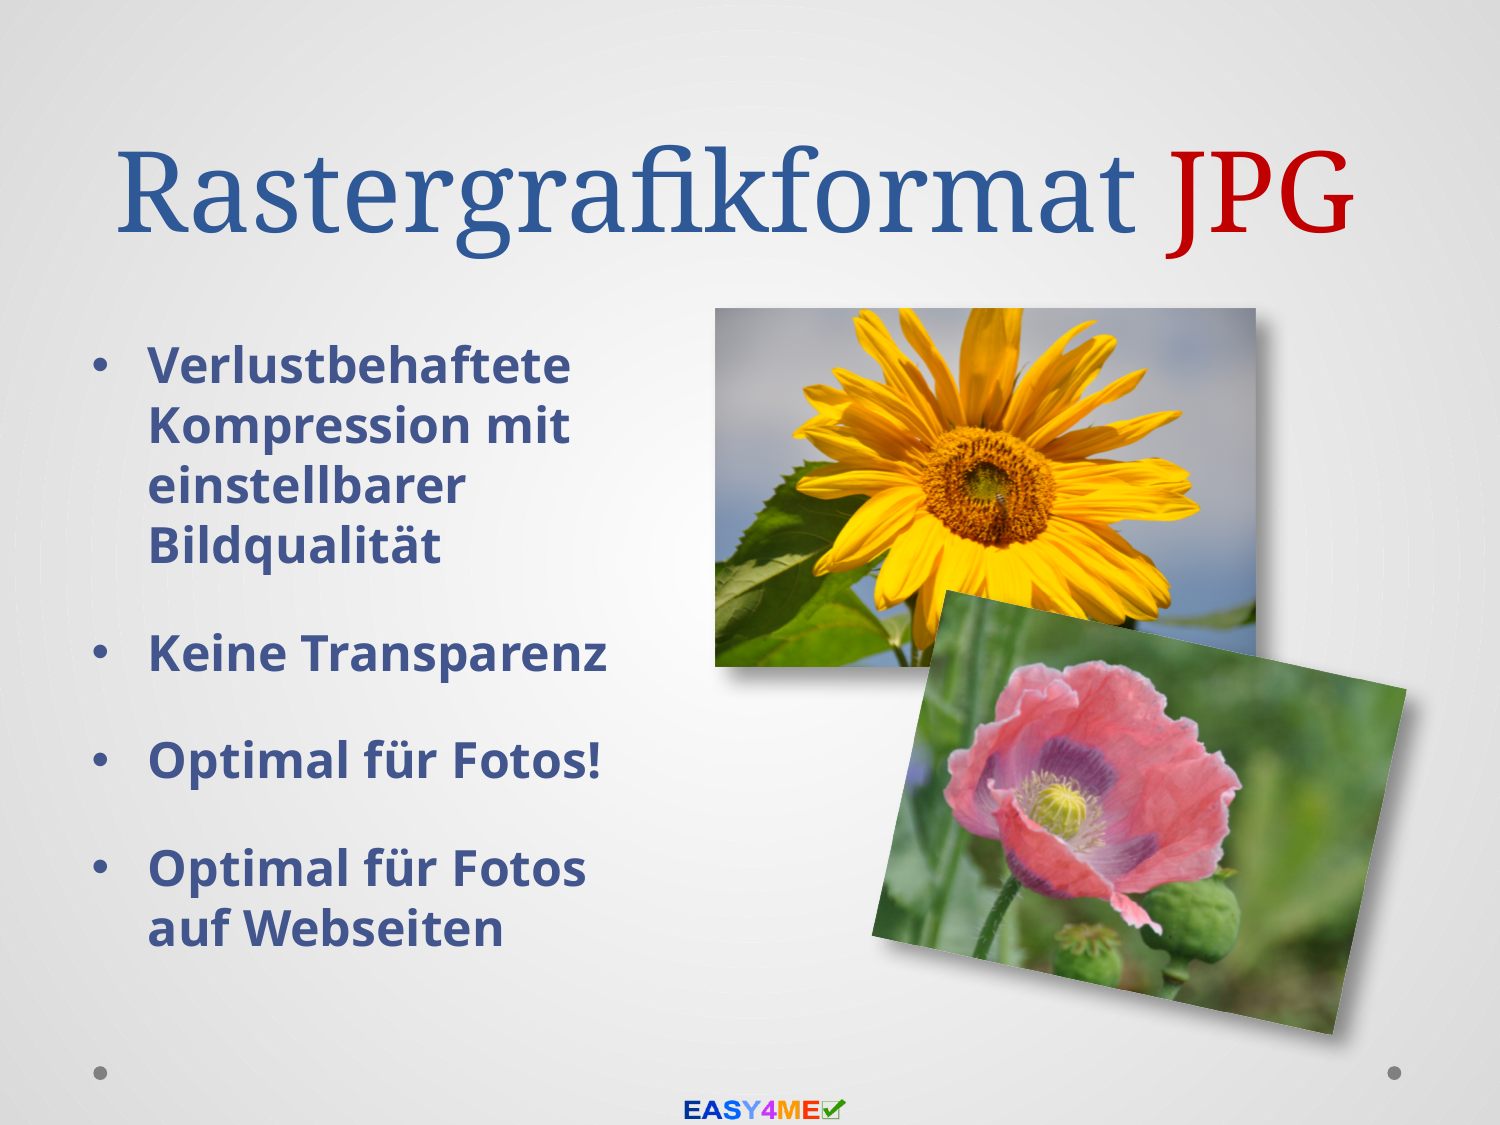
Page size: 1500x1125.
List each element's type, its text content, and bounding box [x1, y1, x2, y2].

list Verlustbehaftete Kompression mit einstellbarer Bildqualität Keine Transparenz Optimal für Fotos! Optimal für Fotos auf Webseiten [76, 326, 644, 988]
picture [679, 1095, 852, 1123]
picture [715, 307, 1406, 1034]
title Rastergrafikformat JPG [75, 0, 1425, 263]
